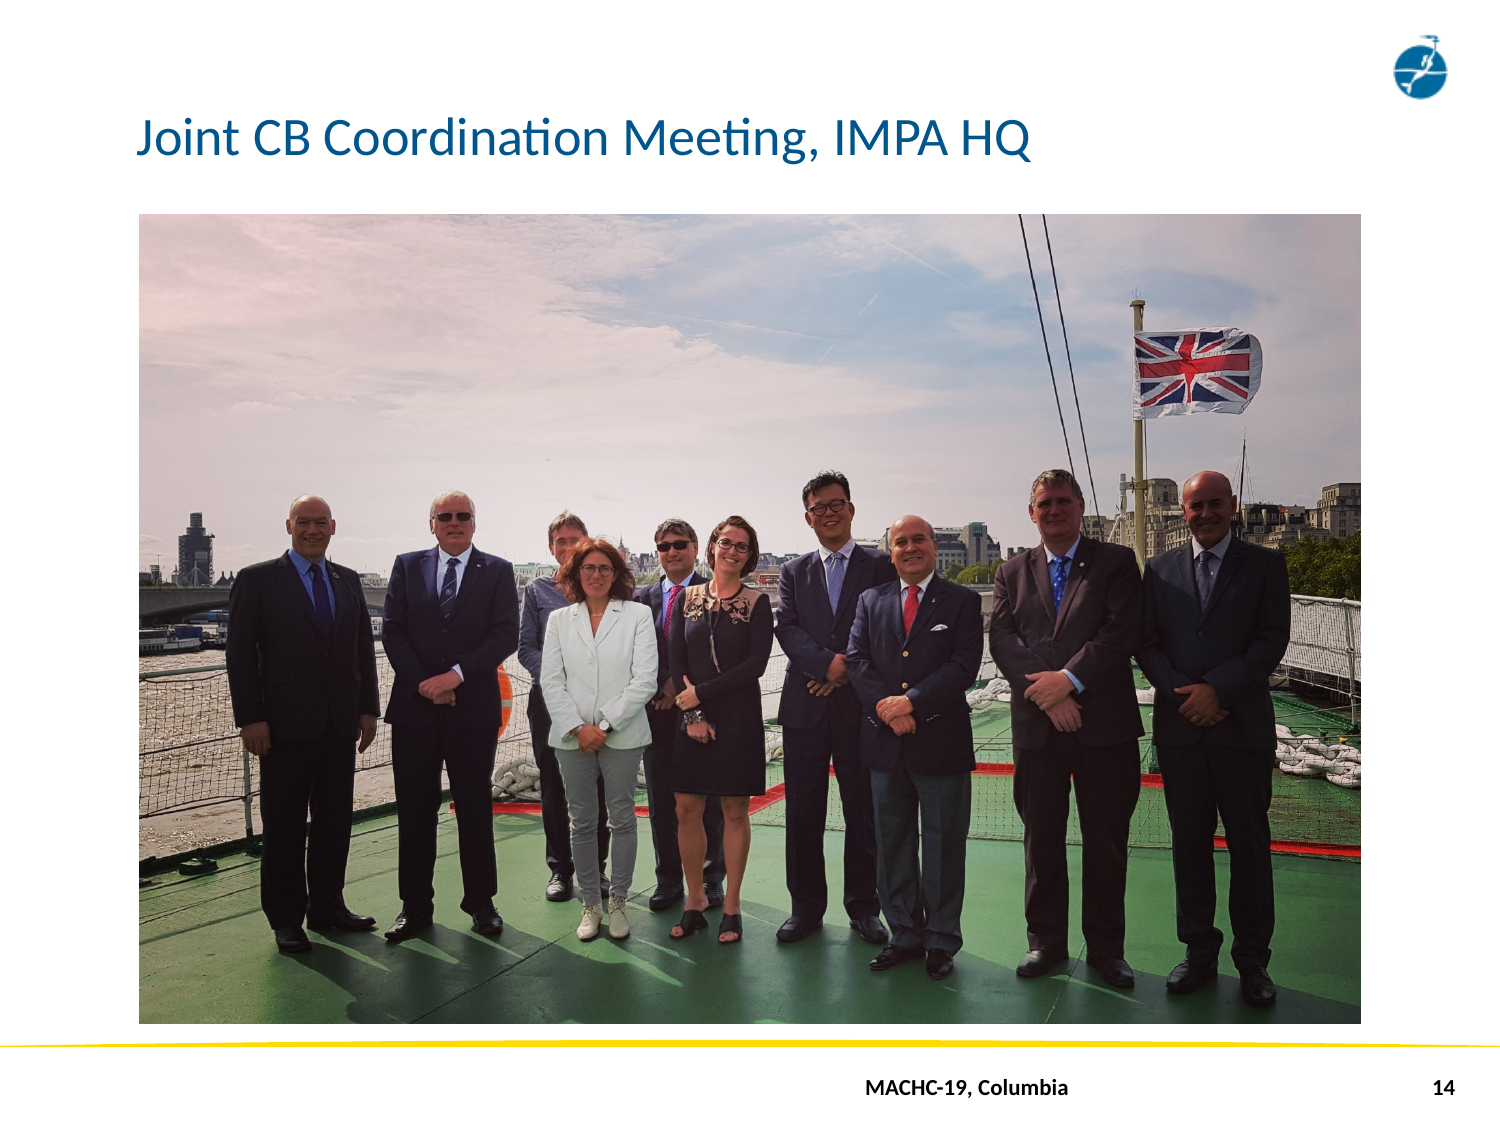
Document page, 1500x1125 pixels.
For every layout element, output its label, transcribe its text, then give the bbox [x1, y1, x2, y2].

title Joint CB Coordination Meeting, IMPA HQ [112, 42, 1388, 167]
footer MACHC-19, Columbia [342, 1046, 1069, 1125]
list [139, 213, 1361, 1024]
slide_number 14 [1387, 1046, 1500, 1125]
